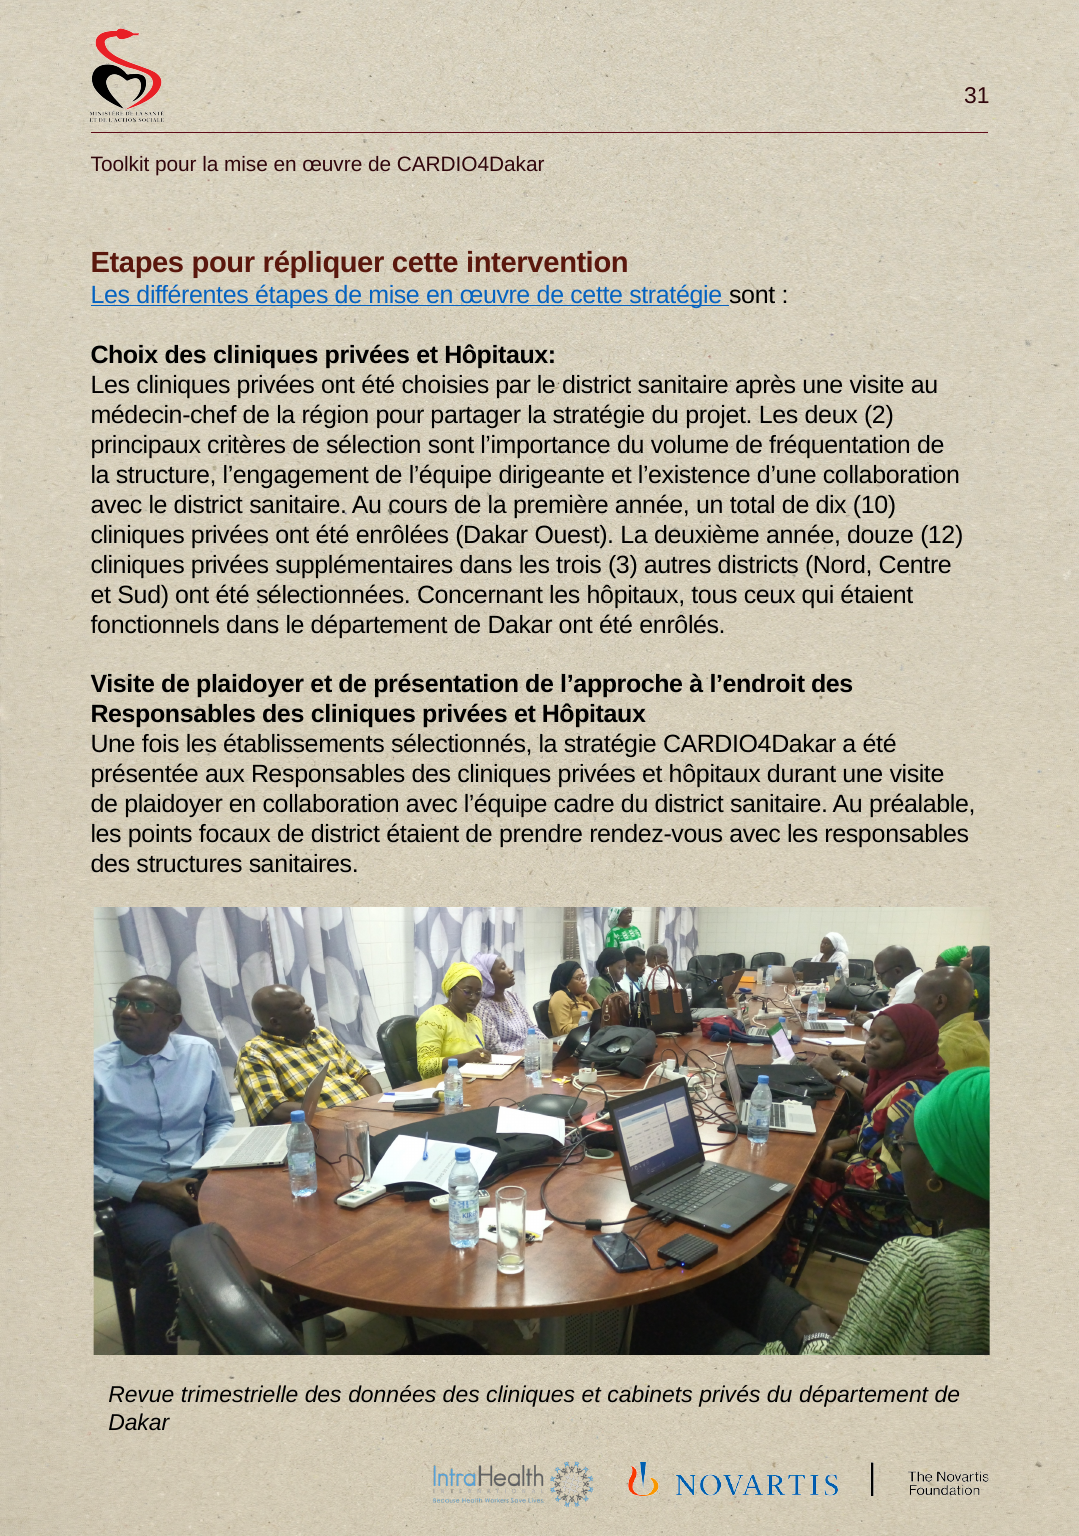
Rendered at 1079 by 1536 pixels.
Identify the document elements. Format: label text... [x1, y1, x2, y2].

text_box Revue trimestrielle des données des cliniques et cabinets privés du département de Dakar [93, 1372, 990, 1443]
picture [625, 1462, 992, 1496]
picture [429, 1452, 597, 1516]
picture [93, 907, 990, 1355]
picture [86, 20, 167, 133]
text_box Etapes pour répliquer cette intervention Les différentes étapes de mise en œuvre de cette stratégie sont : Choix des cliniques privées et Hôpitaux: Les cliniques privées ont été choisies par le district sanitaire après une visite au médecin-chef de la région pour partager la stratégie du projet. Les deux (2) principaux critères de sélection sont l’importance du volume de fréquentation de la structure, l’engagement de l’équipe dirigeante et l’existence d’une collaboration avec le district sanitaire. Au cours de la première année, un total de dix (10) cliniques privées ont été enrôlées (Dakar Ouest). La deuxième année, douze (12) cliniques privées supplémentaires dans les trois (3) autres districts (Nord, Centre et Sud) ont été sélectionnées. Concernant les hôpitaux, tous ceux qui étaient fonctionnels dans le département de Dakar ont été enrôlés. Visite de plaidoyer et de présentation de l’approche à l’endroit des Responsables des cliniques privées et Hôpitaux Une fois les établissements sélectionnés, la stratégie CARDIO4Dakar a été présentée aux Responsables des cliniques privées et hôpitaux durant une visite de plaidoyer en collaboration avec l’équipe cadre du district sanitaire. Au préalable, les points focaux de district étaient de prendre rendez-vous avec les responsables des structures sanitaires. [90, 236, 990, 1355]
